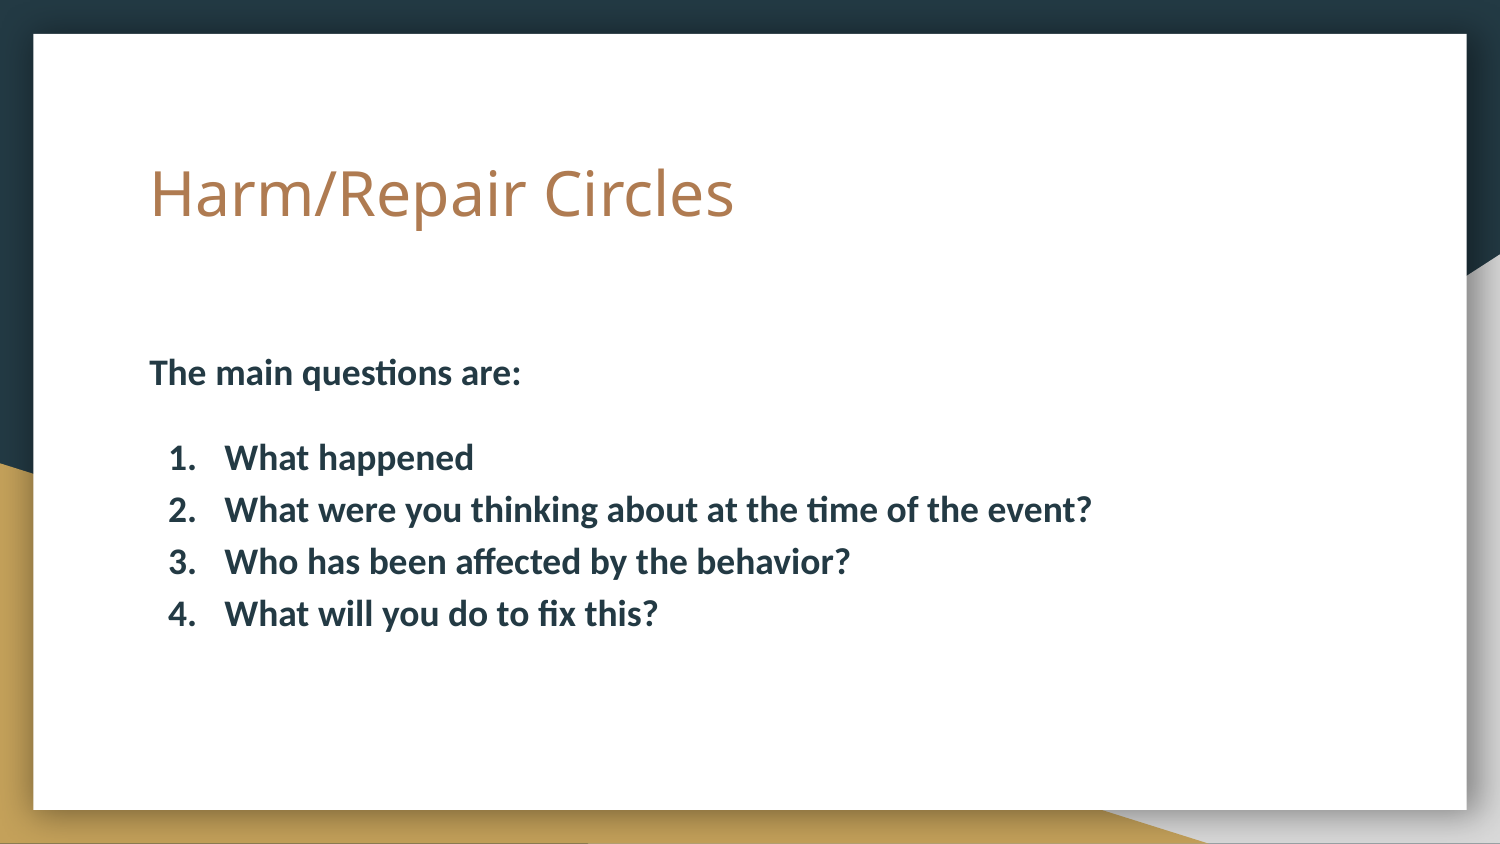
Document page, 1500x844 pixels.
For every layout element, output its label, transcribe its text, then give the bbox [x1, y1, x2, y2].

list The main questions are: What happened What were you thinking about at the time of the event? Who has been affected by the behavior? What will you do to fix this? [134, 326, 1366, 729]
title Harm/Repair Circles [134, 138, 1366, 296]
